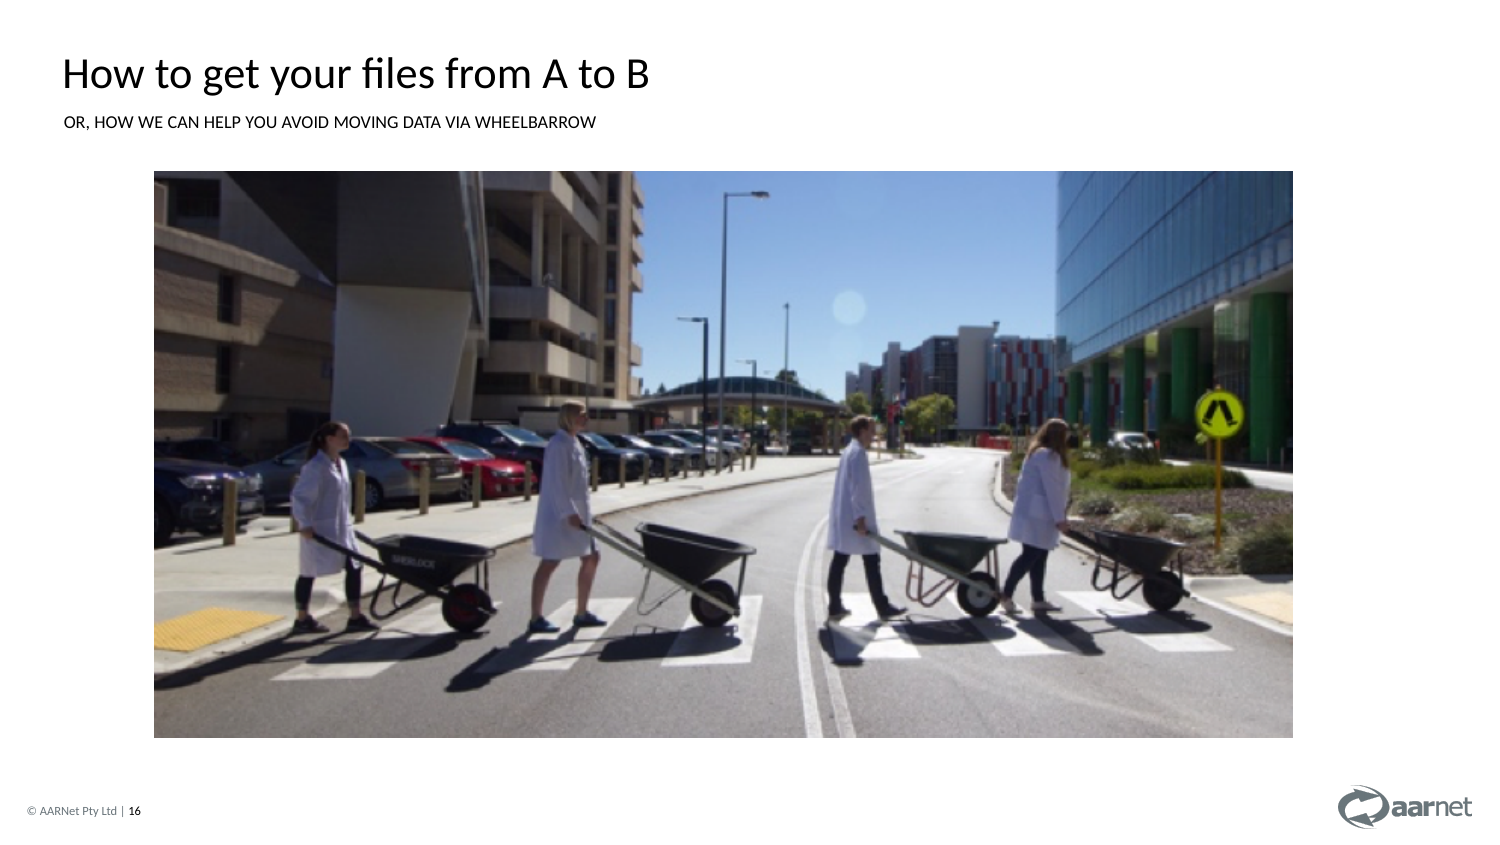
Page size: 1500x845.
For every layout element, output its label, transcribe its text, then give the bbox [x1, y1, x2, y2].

picture [1338, 785, 1472, 829]
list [154, 170, 1293, 738]
list Or, How we can help you avoid moving data via wheelbarrow [48, 102, 1397, 140]
list How to get your files from A to B [47, 35, 1399, 105]
